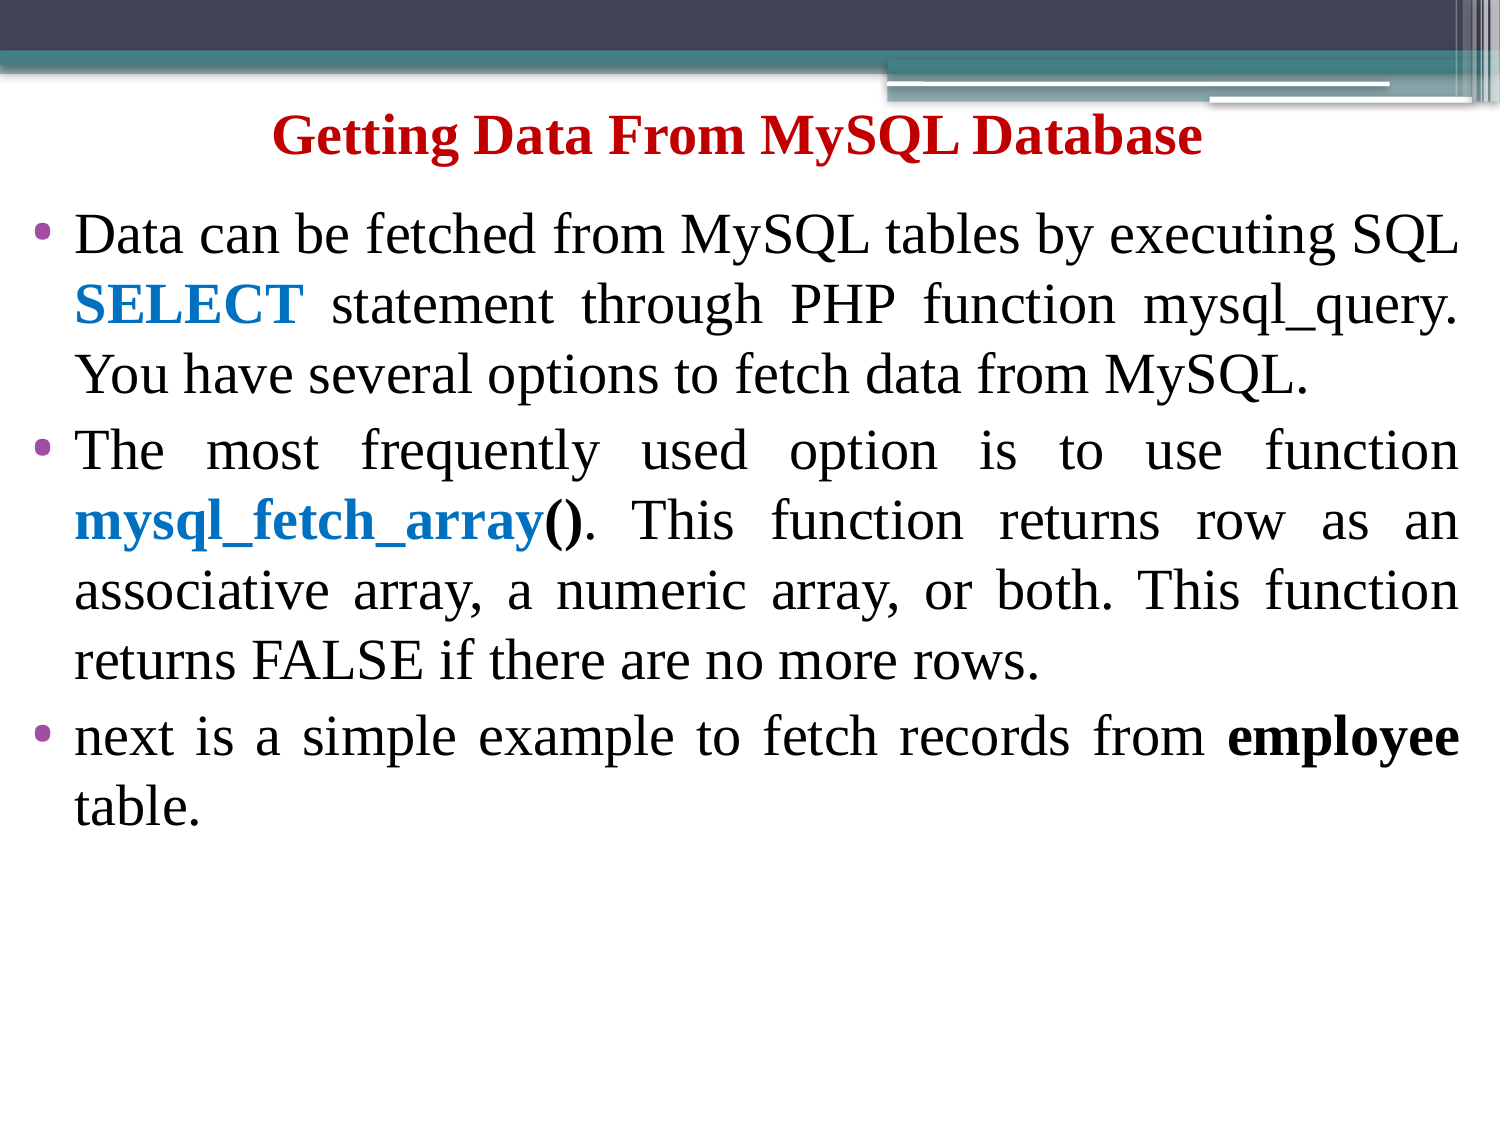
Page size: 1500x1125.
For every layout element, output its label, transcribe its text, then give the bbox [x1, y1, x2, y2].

list Data can be fetched from MySQL tables by executing SQL SELECT statement through PHP function mysql_query. You have several options to fetch data from MySQL. The most frequently used option is to use function mysql_fetch_array(). This function returns row as an associative array, a numeric array, or both. This function returns FALSE if there are no more rows. next is a simple example to fetch records from employee table. [0, 187, 1475, 1100]
title Getting Data From MySQL Database [0, 75, 1475, 187]
